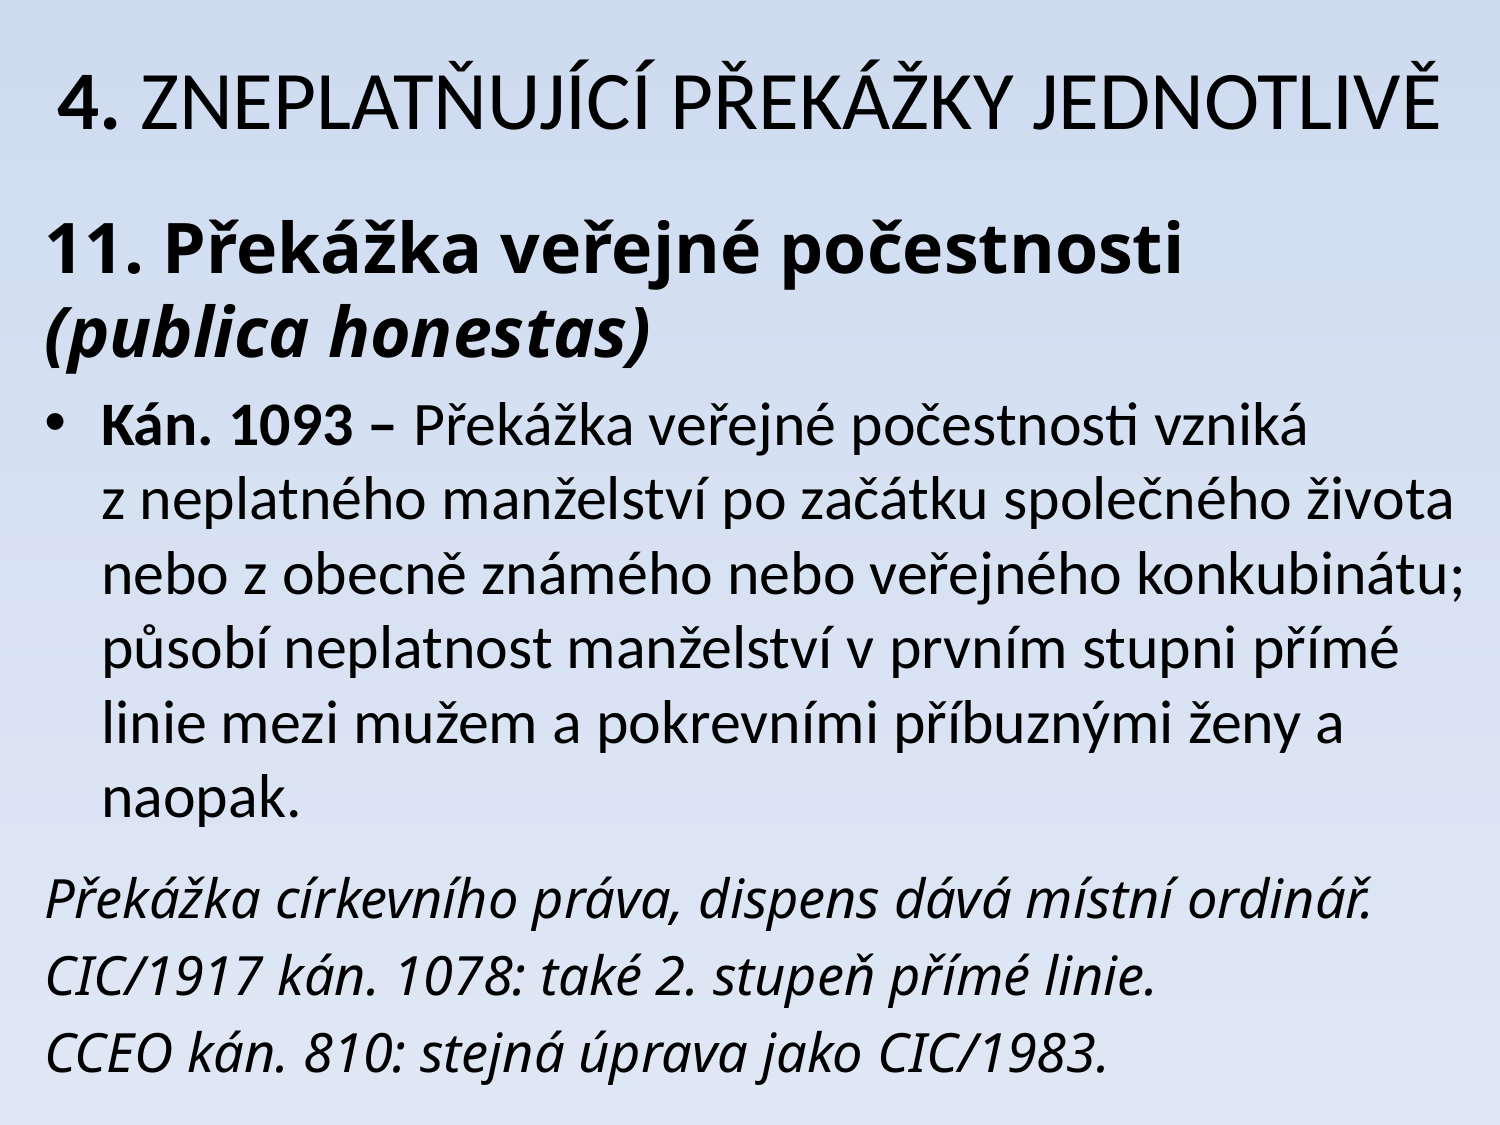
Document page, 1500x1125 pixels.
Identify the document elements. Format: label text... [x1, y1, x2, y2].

title 4. ZNEPLATŇUJÍCÍ PŘEKÁŽKY JEDNOTLIVĚ [17, 19, 1483, 173]
list 11. Překážka veřejné počestnosti (publica honestas) Kán. 1093 – Překážka veřejné počestnosti vzniká z neplatného manželství po začátku společného života nebo z obecně známého nebo veřejného konkubinátu; působí neplatnost manželství v prvním stupni přímé linie mezi mužem a pokrevními příbuznými ženy a naopak. Překážka církevního práva, dispens dává místní ordinář. CIC/1917 kán. 1078: také 2. stupeň přímé linie. CCEO kán. 810: stejná úprava jako CIC/1983. [29, 196, 1483, 1094]
